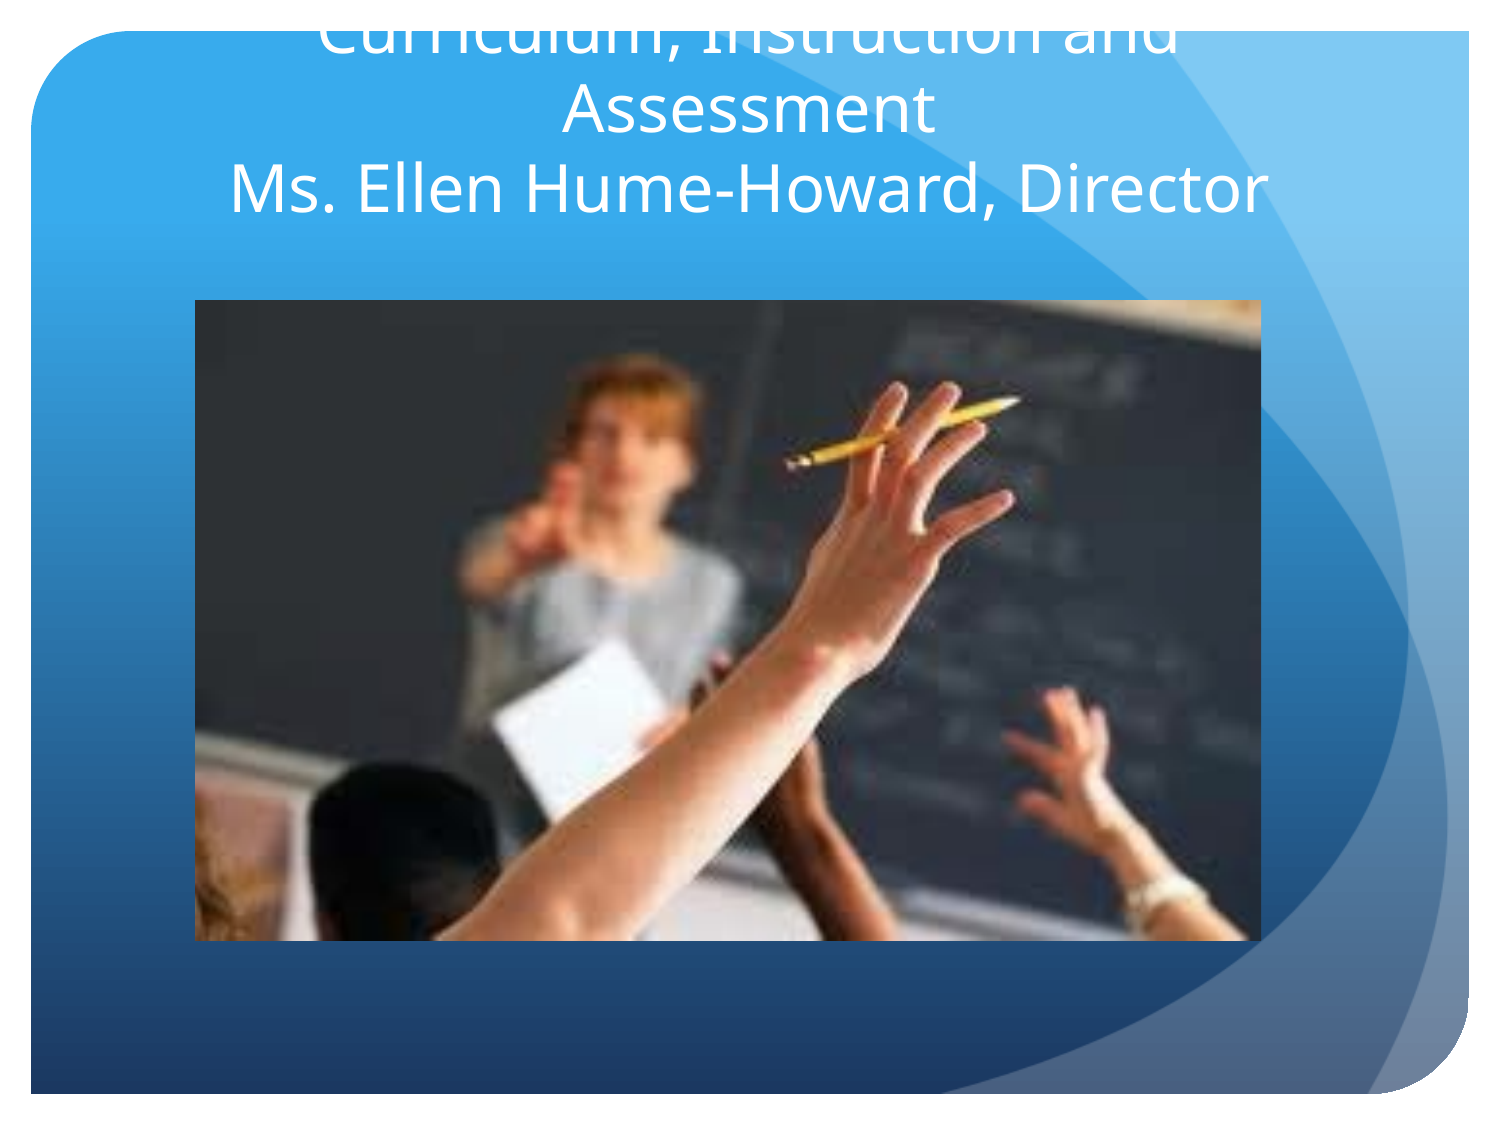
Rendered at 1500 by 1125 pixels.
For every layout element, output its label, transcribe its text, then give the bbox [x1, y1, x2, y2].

picture [24, 30, 1473, 1094]
text_box [195, 299, 1262, 941]
title Curriculum, Instruction and Assessment Ms. Ellen Hume-Howard, Director [127, 62, 1372, 234]
